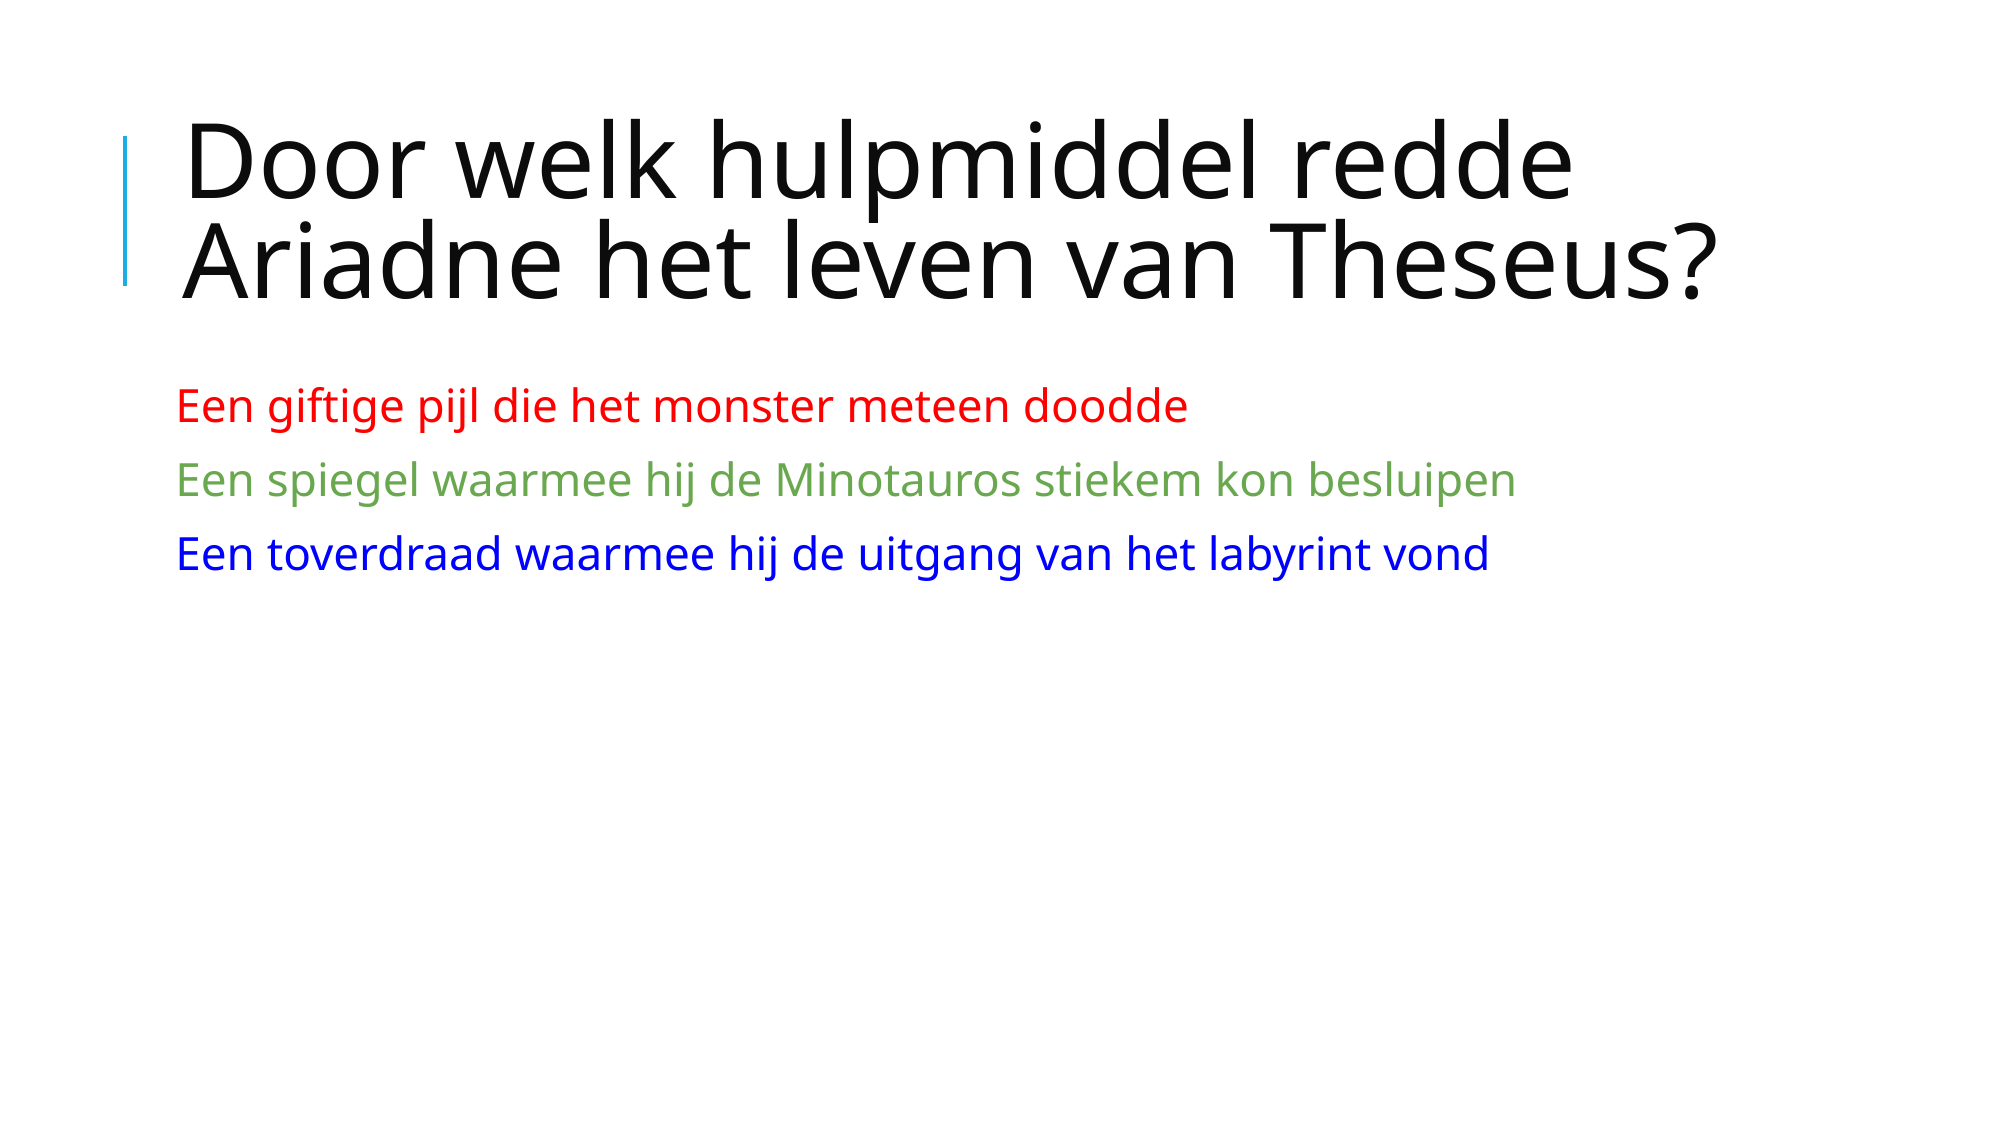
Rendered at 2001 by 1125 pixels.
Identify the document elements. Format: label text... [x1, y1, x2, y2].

list Een giftige pijl die het monster meteen doodde Een spiegel waarmee hij de Minotauros stiekem kon besluipen Een toverdraad waarmee hij de uitgang van het labyrint vond [168, 375, 1763, 1035]
title Door welk hulpmiddel redde Ariadne het leven van Theseus? [168, 96, 1763, 342]
